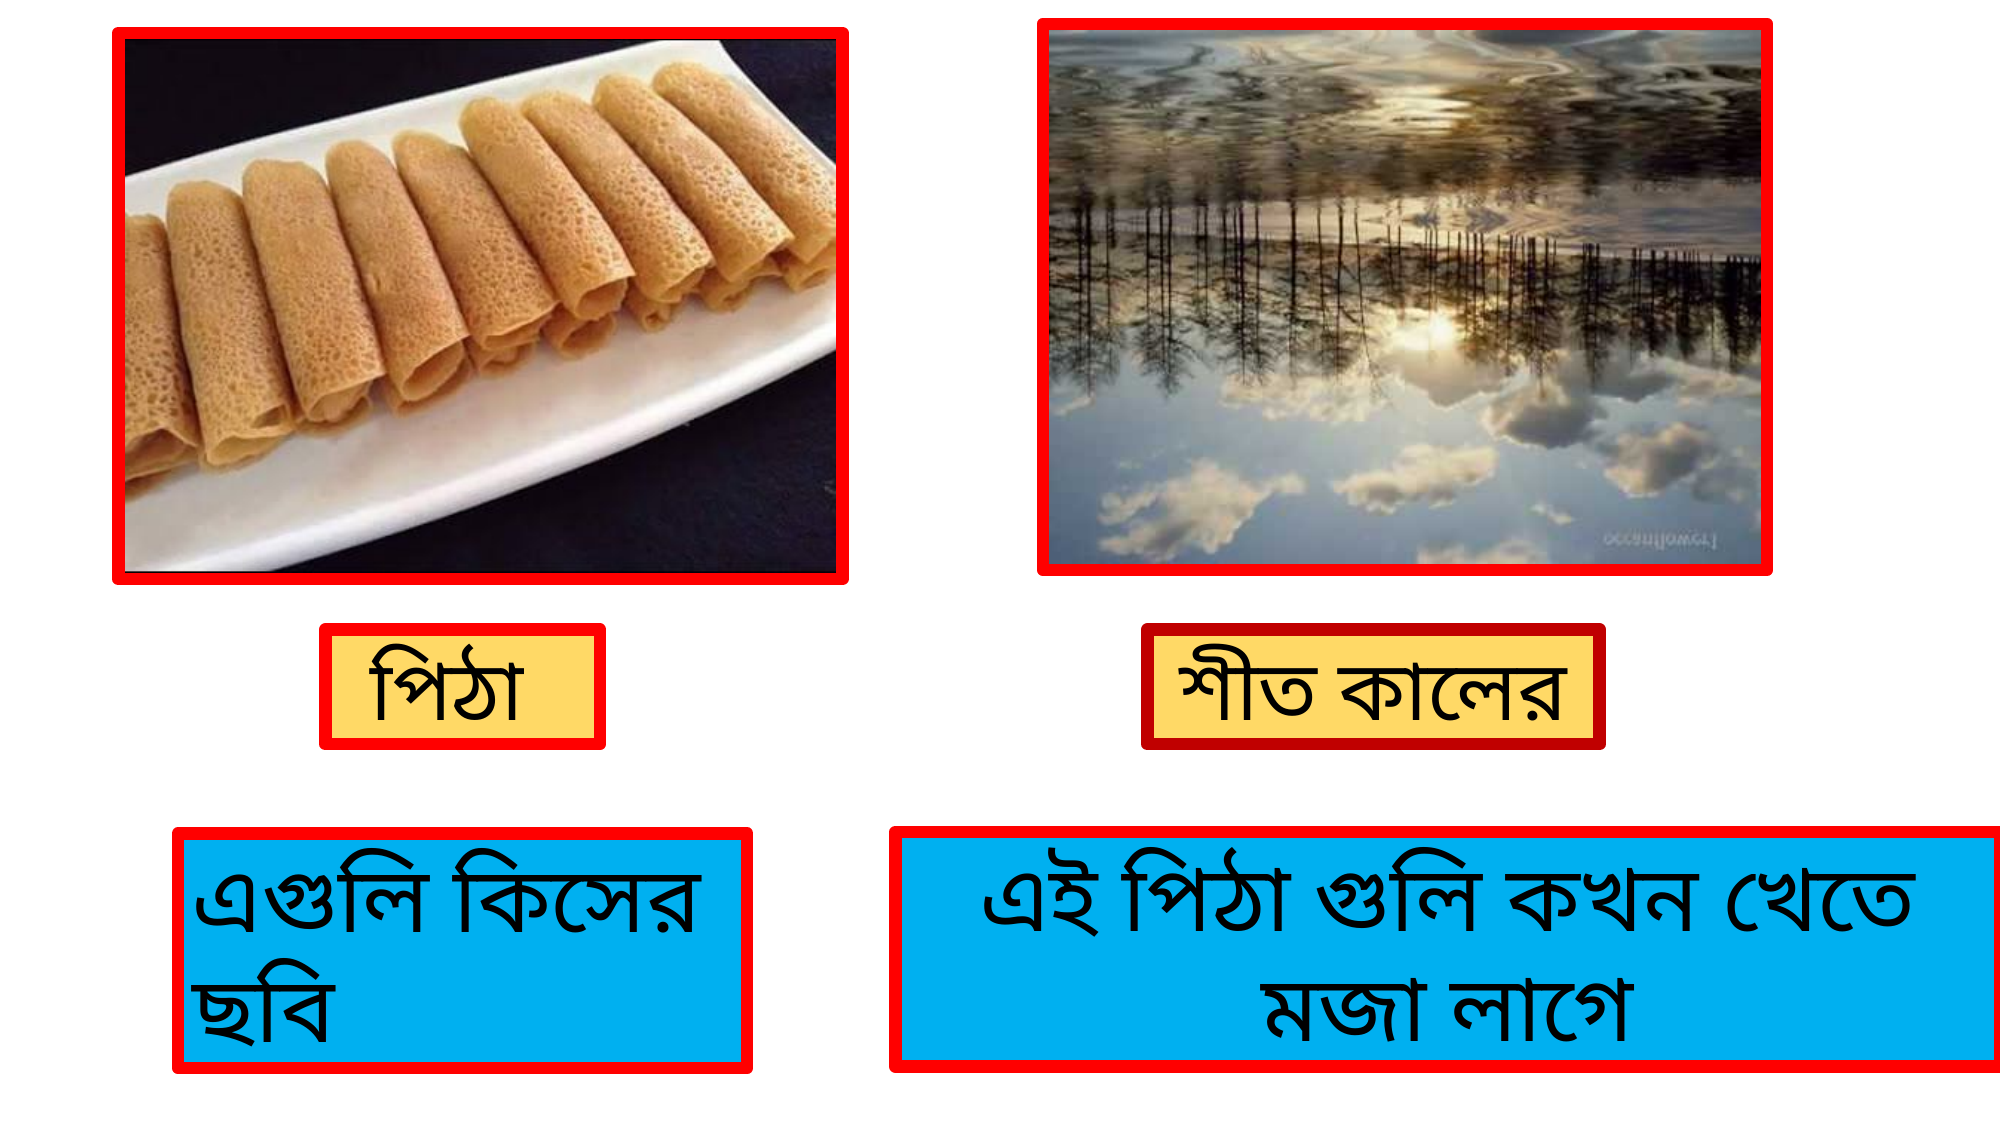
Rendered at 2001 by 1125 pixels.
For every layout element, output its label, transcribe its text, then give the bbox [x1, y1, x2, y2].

text_box এই পিঠা গুলি কখন খেতে মজা লাগে [895, 832, 2000, 1067]
picture [1049, 29, 1761, 564]
text_box এগুলি কিসের ছবি [178, 833, 748, 1069]
text_box শীত কালের [1147, 629, 1600, 745]
text_box পিঠা [325, 629, 600, 745]
picture [124, 39, 837, 573]
